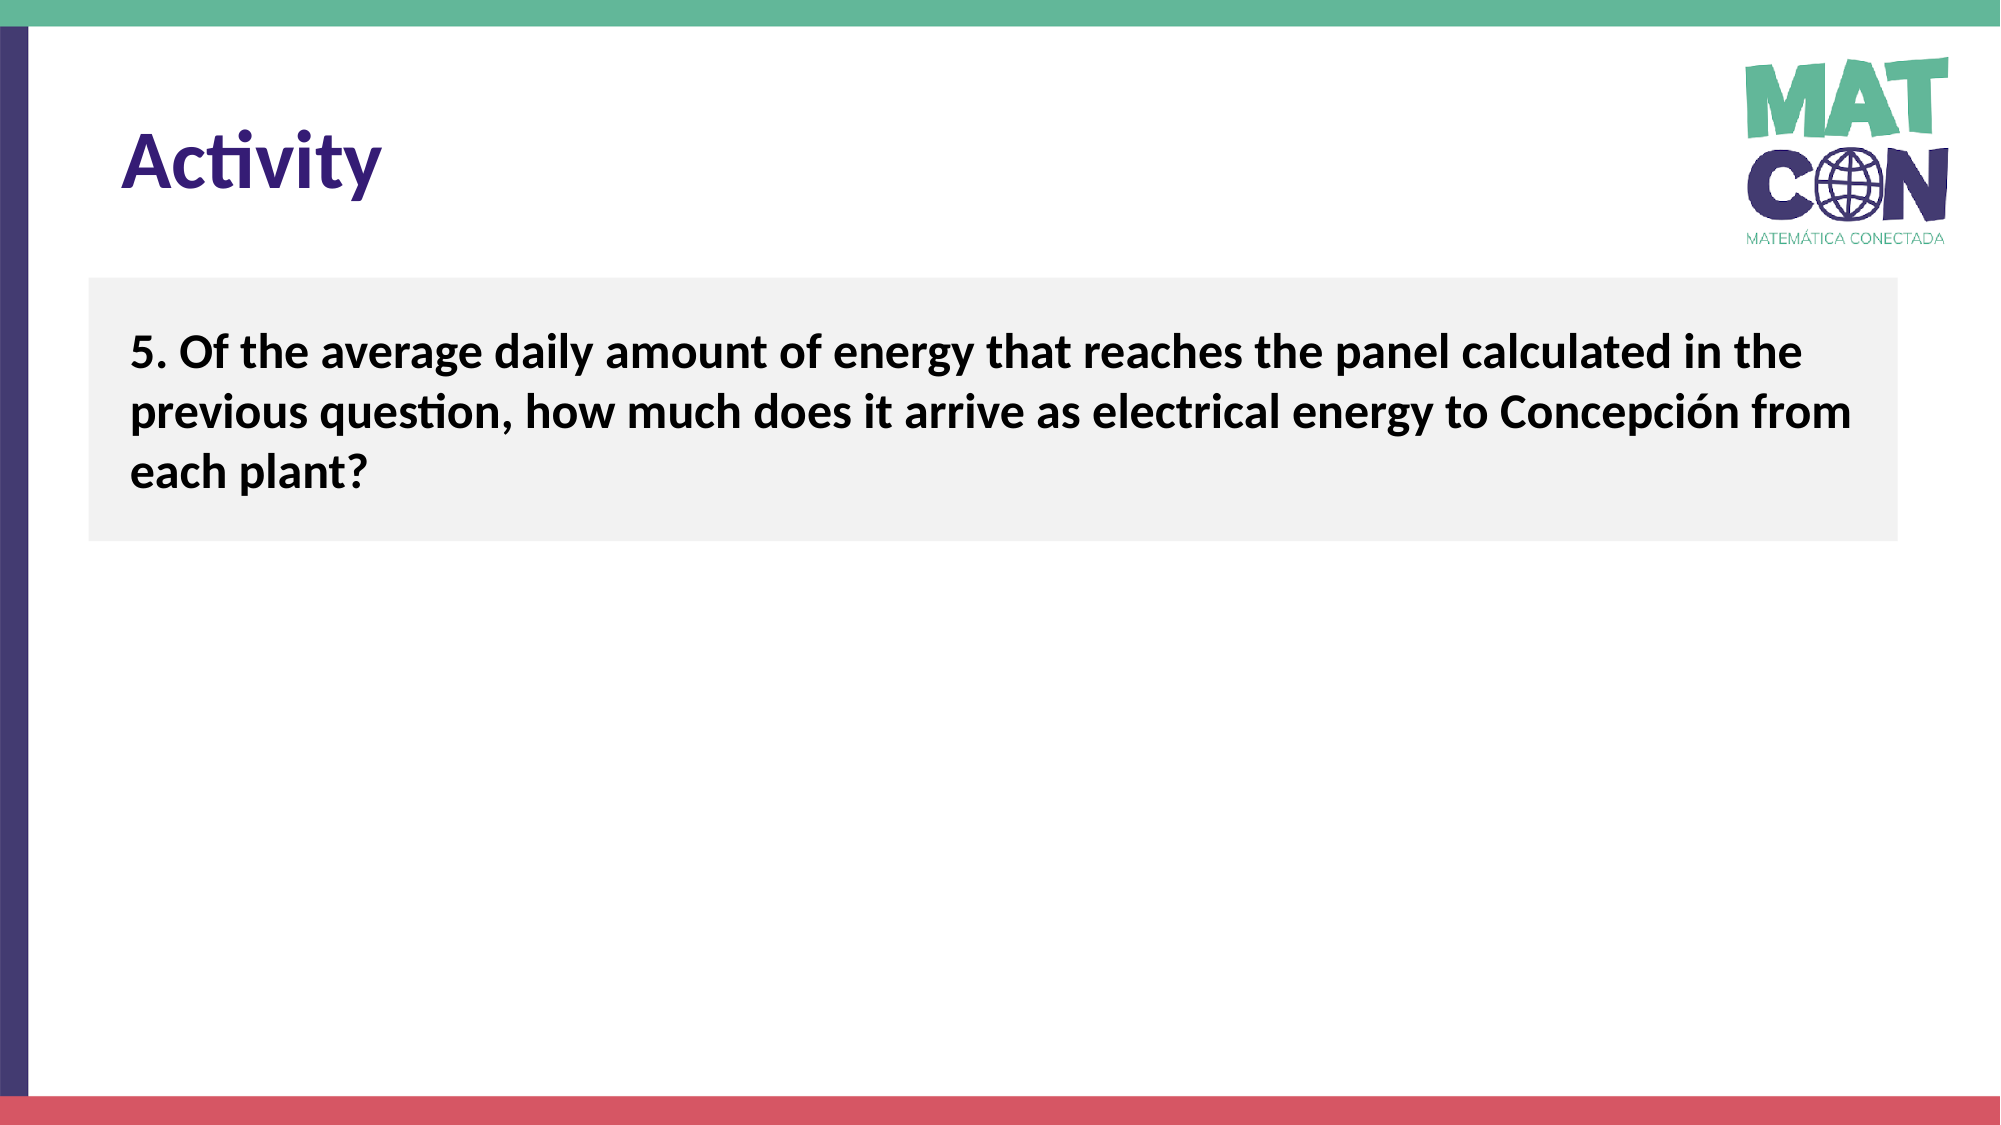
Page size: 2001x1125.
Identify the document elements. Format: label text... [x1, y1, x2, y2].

text_box Activity [106, 97, 1395, 213]
text_box 5. Of the average daily amount of energy that reaches the panel calculated in the previous question, how much does it arrive as electrical energy to Concepción from each plant? [102, 310, 1898, 506]
text_box [87, 276, 1900, 543]
picture [0, 0, 2000, 1125]
